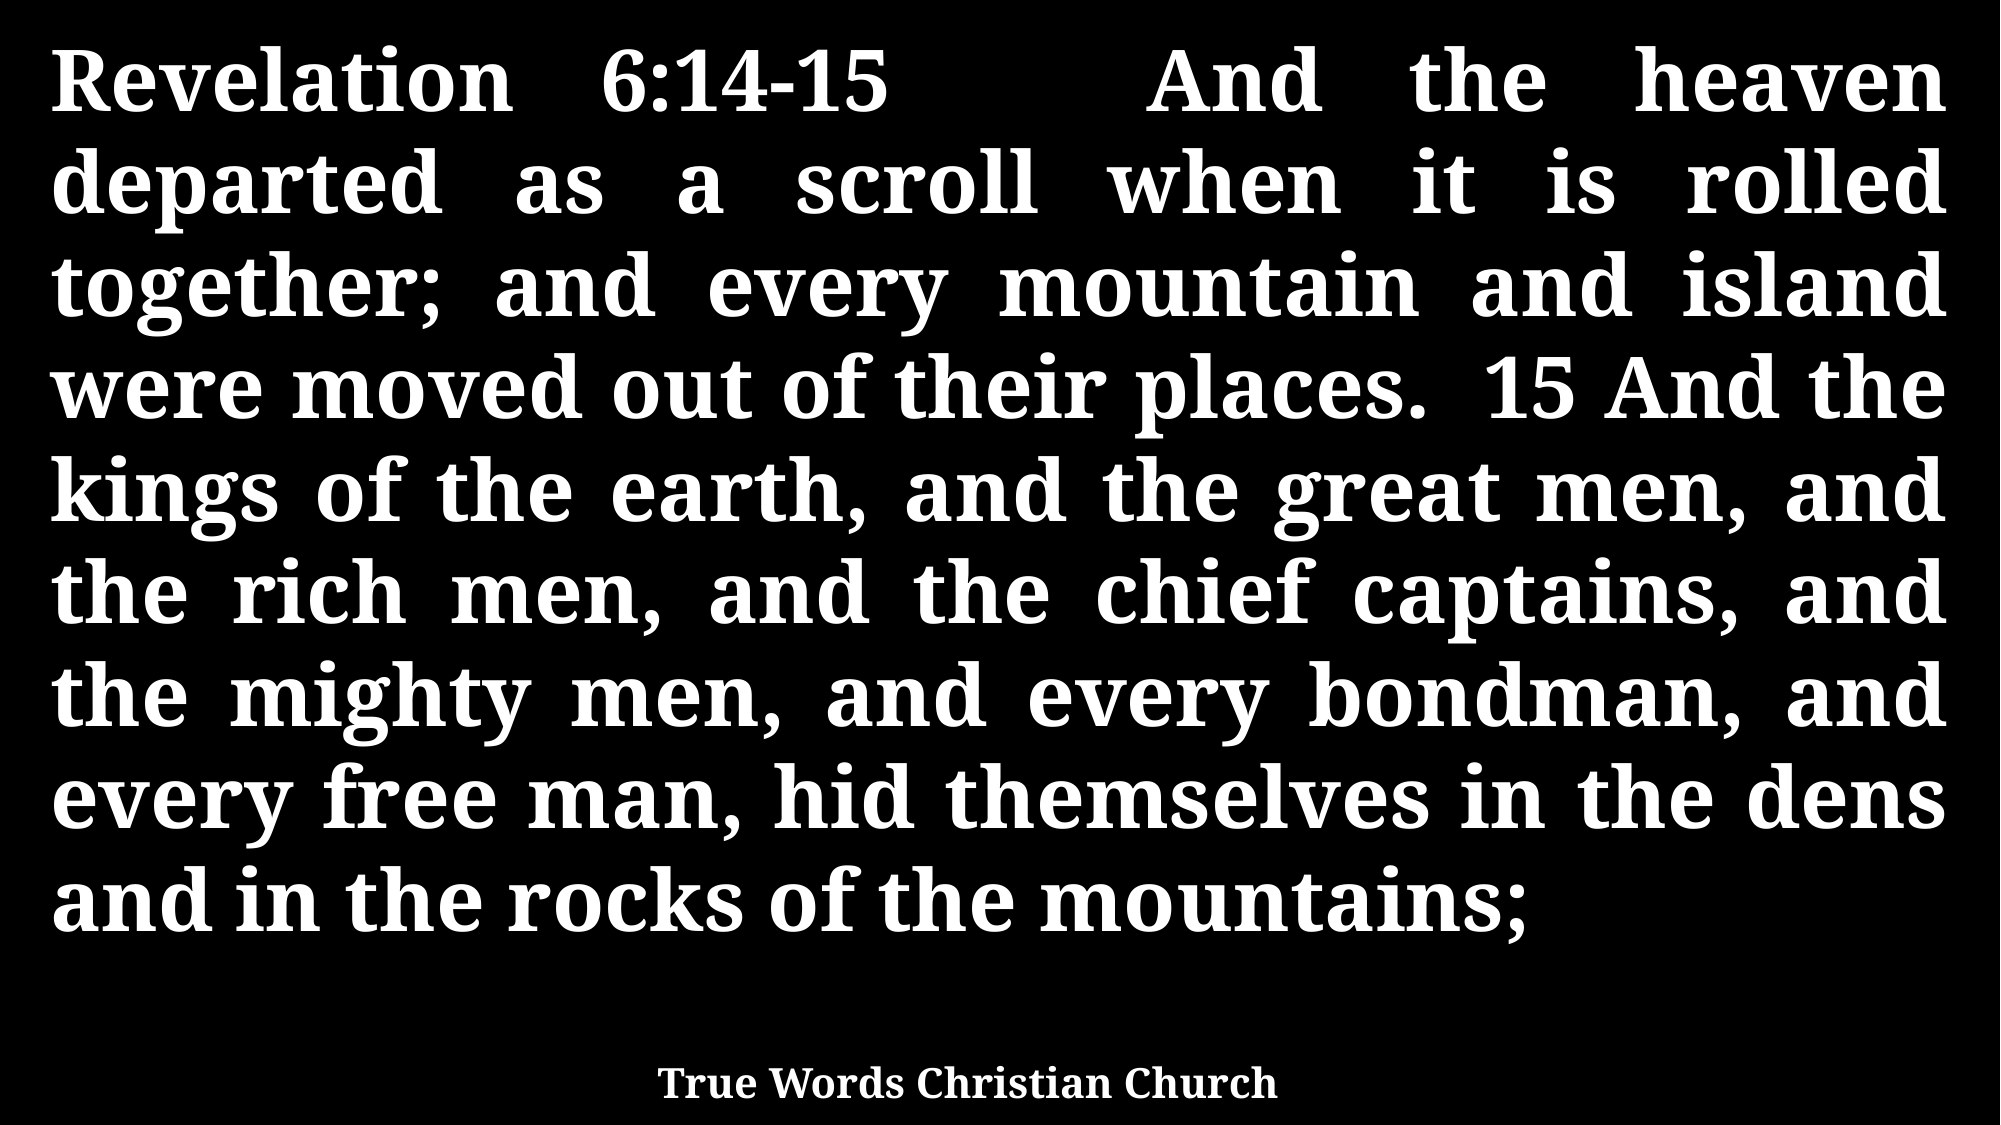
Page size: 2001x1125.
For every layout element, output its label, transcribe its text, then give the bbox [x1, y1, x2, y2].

text_box Revelation 6:14-15 And the heaven departed as a scroll when it is rolled together; and every mountain and island were moved out of their places. 15 And the kings of the earth, and the great men, and the rich men, and the chief captains, and the mighty men, and every bondman, and every free man, hid themselves in the dens and in the rocks of the mountains; [35, 18, 1965, 956]
text_box True Words Christian Church [642, 1049, 1294, 1114]
